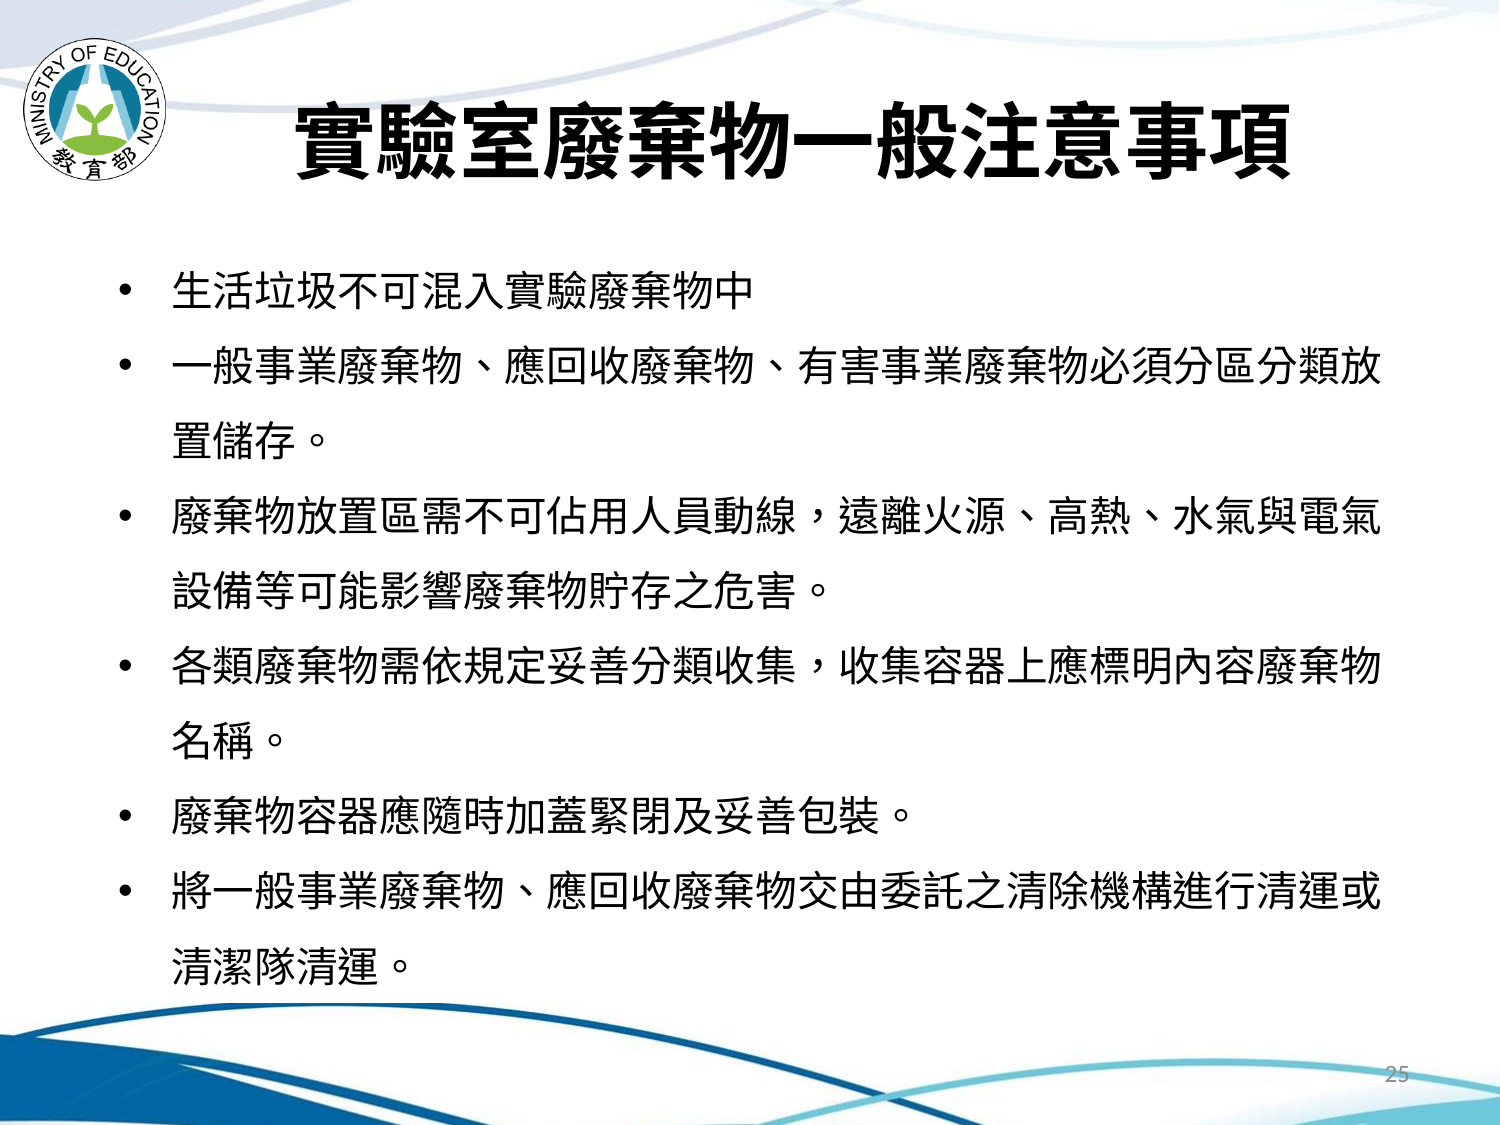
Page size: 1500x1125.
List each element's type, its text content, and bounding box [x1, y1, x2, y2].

title 實驗室廢棄物一般注意事項 [159, 45, 1425, 233]
list 生活垃圾不可混入實驗廢棄物中 一般事業廢棄物、應回收廢棄物、有害事業廢棄物必須分區分類放置儲存。 廢棄物放置區需不可佔用人員動線，遠離火源、高熱、水氣與電氣設備等可能影響廢棄物貯存之危害。 各類廢棄物需依規定妥善分類收集，收集容器上應標明內容廢棄物名稱。 廢棄物容器應隨時加蓋緊閉及妥善包裝。 將一般事業廢棄物、應回收廢棄物交由委託之清除機構進行清運或清潔隊清運。 [103, 231, 1397, 1000]
slide_number 25 [1074, 1042, 1425, 1103]
picture [0, 1003, 1500, 1125]
picture [0, 0, 1499, 182]
